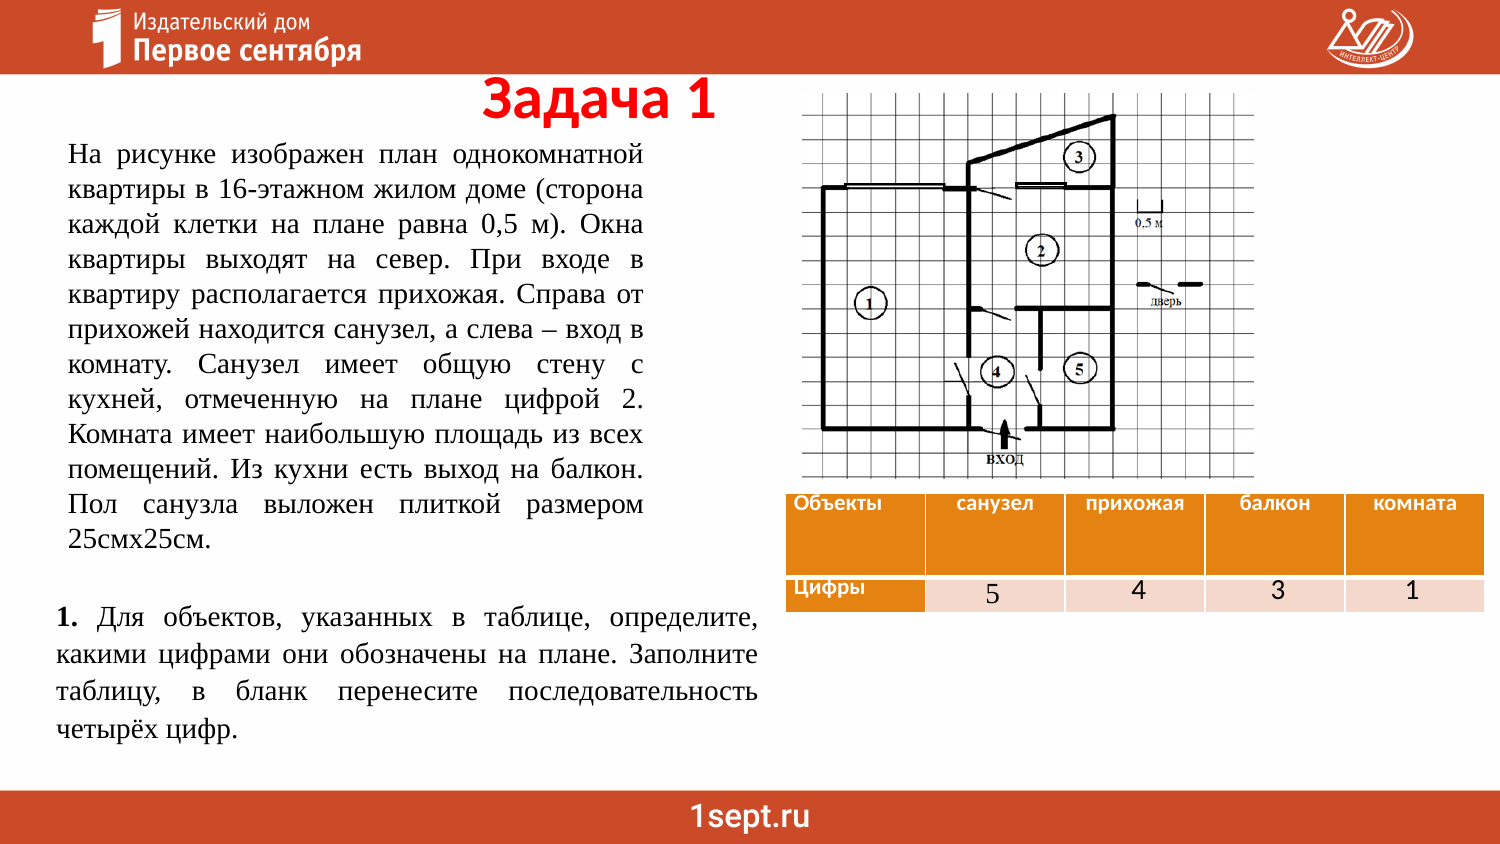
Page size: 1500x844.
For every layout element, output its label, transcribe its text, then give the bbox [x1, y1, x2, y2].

table_cell 1 [1346, 580, 1484, 612]
table_header санузел [926, 494, 1064, 575]
table_header комната [1346, 494, 1484, 575]
table_header балкон [1206, 494, 1344, 575]
text_box Задача 1 [467, 48, 733, 139]
text_box 1. Для объектов, указанных в таблице, определите, какими цифрами они обозначены на плане. Заполните таблицу, в бланк перенесите последовательность четырёх цифр. [41, 587, 774, 752]
table_cell Цифры [786, 580, 925, 612]
table_cell 3 [1206, 580, 1344, 612]
table_cell 4 [1066, 580, 1204, 612]
table_header прихожая [1066, 494, 1204, 575]
table_header Объекты [786, 494, 925, 575]
picture [0, 0, 1500, 844]
table_cell 5 [926, 580, 1064, 612]
text_box На рисунке изображен план однокомнатной квартиры в 16-этажном жилом доме (сторона каждой клетки на плане равна 0,5 м). Окна квартиры выходят на север. При входе в квартиру располагается прихожая. Справа от прихожей находится санузел, а слева – вход в комнату. Санузел имеет общую стену с кухней, отмеченную на плане цифрой 2. Комната имеет наибольшую площадь из всех помещений. Из кухни есть выход на балкон. Пол санузла выложен плиткой размером 25смх25см. [53, 127, 659, 562]
